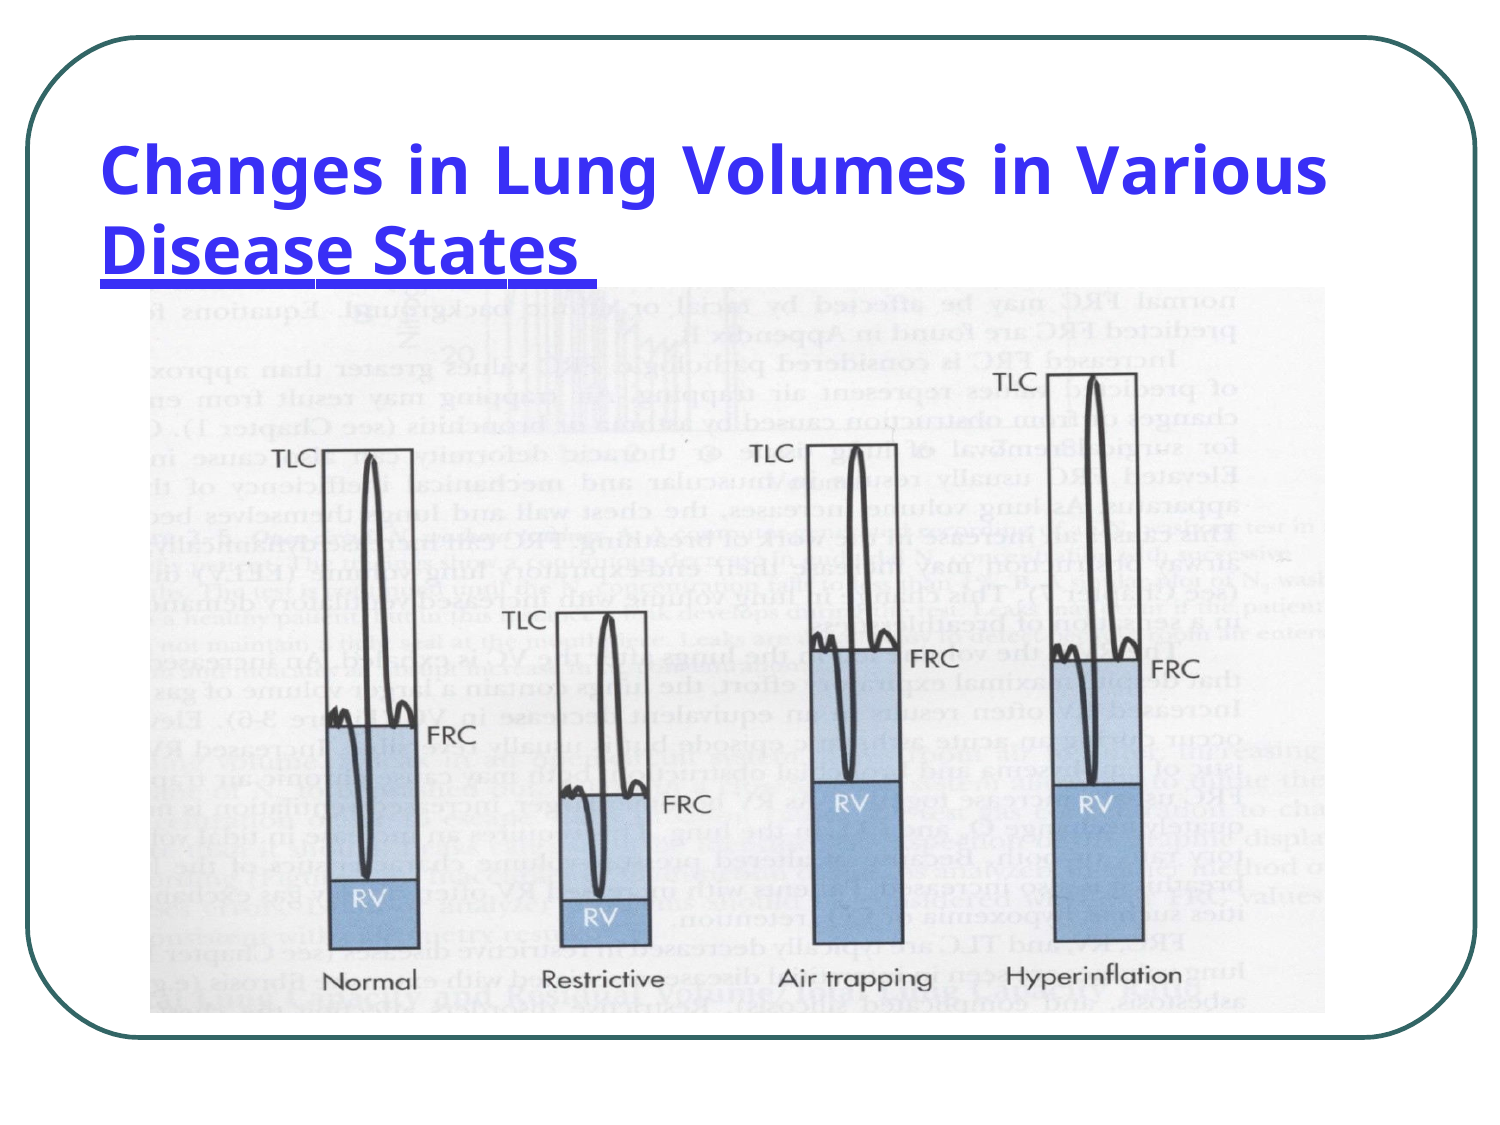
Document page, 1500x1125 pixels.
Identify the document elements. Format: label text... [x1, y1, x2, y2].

text_box Changes in Lung Volumes in Various Disease States [97, 127, 1432, 288]
text_box [150, 288, 1325, 1013]
